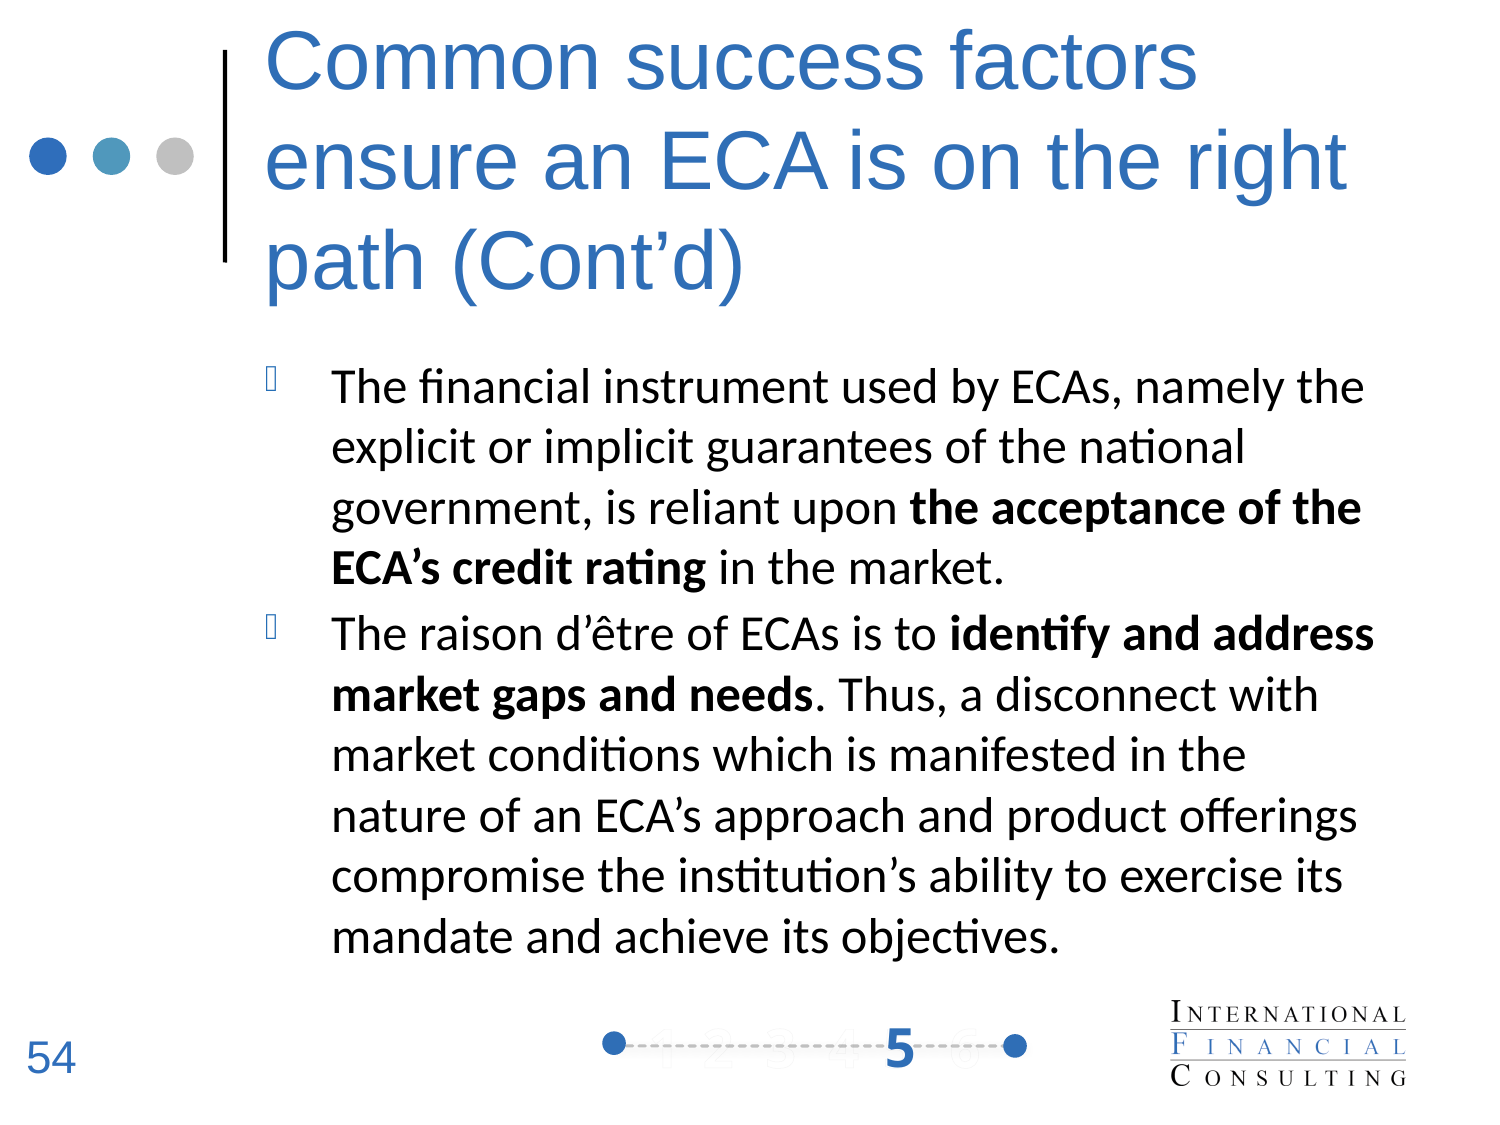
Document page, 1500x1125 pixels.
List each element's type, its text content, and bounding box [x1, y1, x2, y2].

text_box 5 [869, 1005, 931, 1086]
list The financial instrument used by ECAs, namely the explicit or implicit guarantees of the national government, is reliant upon the acceptance of the ECA’s credit rating in the market. The raison d’être of ECAs is to identify and address market gaps and needs. Thus, a disconnect with market conditions which is manifested in the nature of an ECA’s approach and product offerings compromise the institution’s ability to exercise its mandate and achieve its objectives. [249, 345, 1401, 1021]
picture [1170, 1000, 1406, 1086]
title Common success factors ensure an ECA is on the right path (Cont’d) [249, 30, 1401, 282]
slide_number 54 [0, 1020, 104, 1096]
